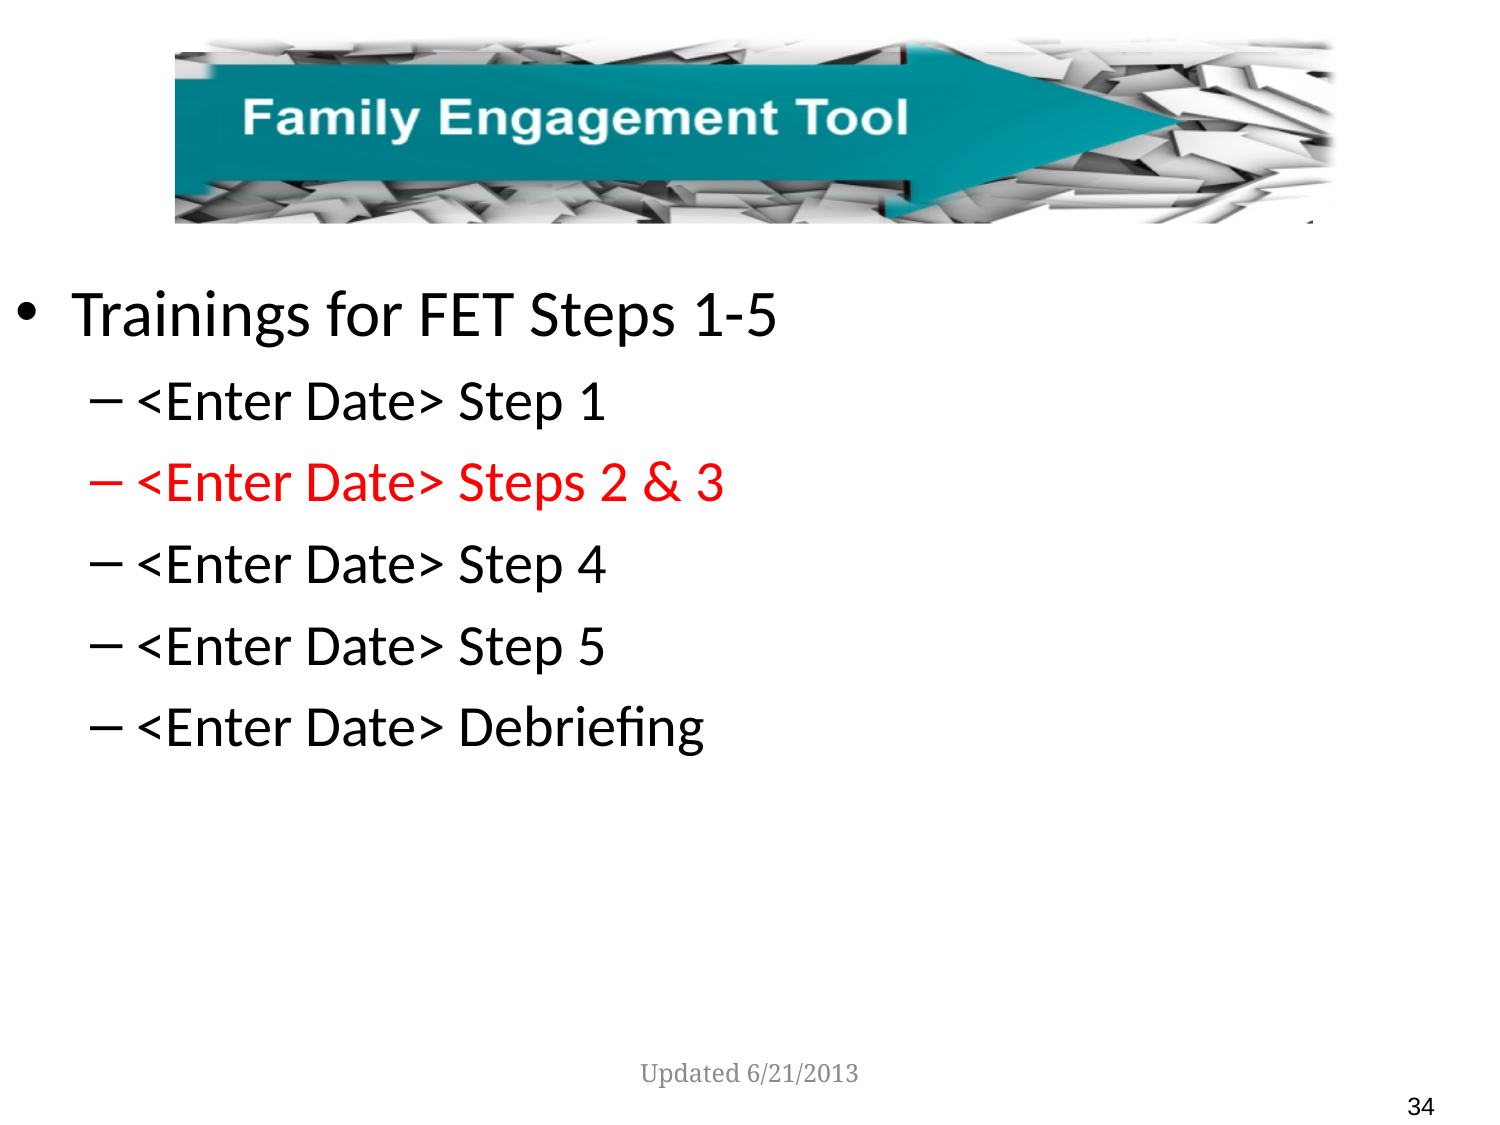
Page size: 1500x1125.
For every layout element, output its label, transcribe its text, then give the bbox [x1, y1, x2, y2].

list Trainings for FET Steps 1-5 <Enter Date> Step 1 <Enter Date> Steps 2 & 3 <Enter Date> Step 4 <Enter Date> Step 5 <Enter Date> Debriefing [0, 262, 1350, 1005]
footer Updated 6/21/2013 [512, 1042, 988, 1103]
picture [174, 37, 1338, 225]
